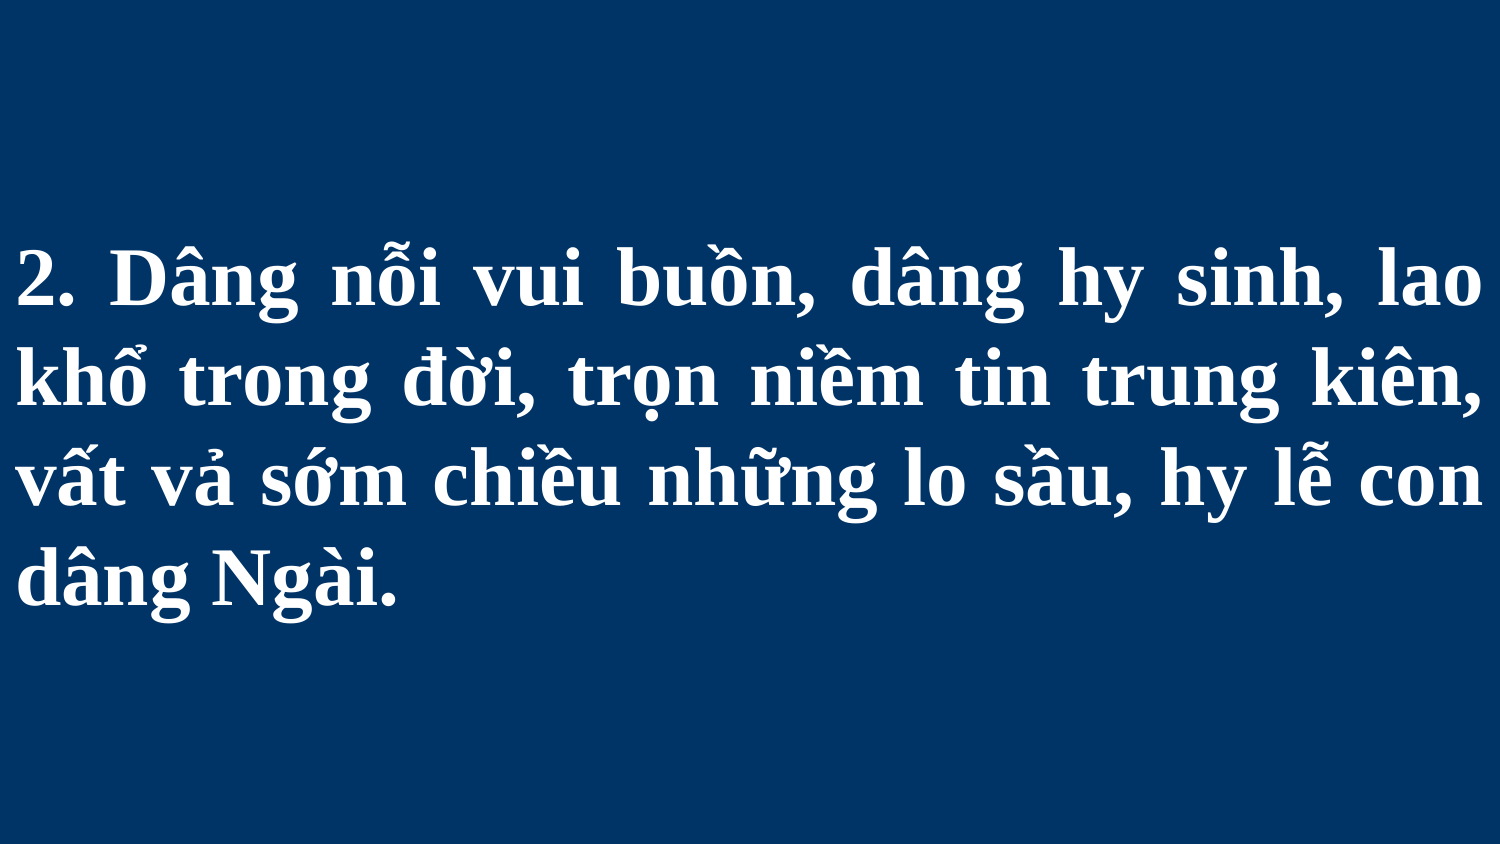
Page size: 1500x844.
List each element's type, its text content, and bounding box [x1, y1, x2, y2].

title 2. Dâng nỗi vui buồn, dâng hy sinh, lao khổ trong đời, trọn niềm tin trung kiên, vất vả sớm chiều những lo sầu, hy lễ con dâng Ngài. [0, 0, 1500, 844]
